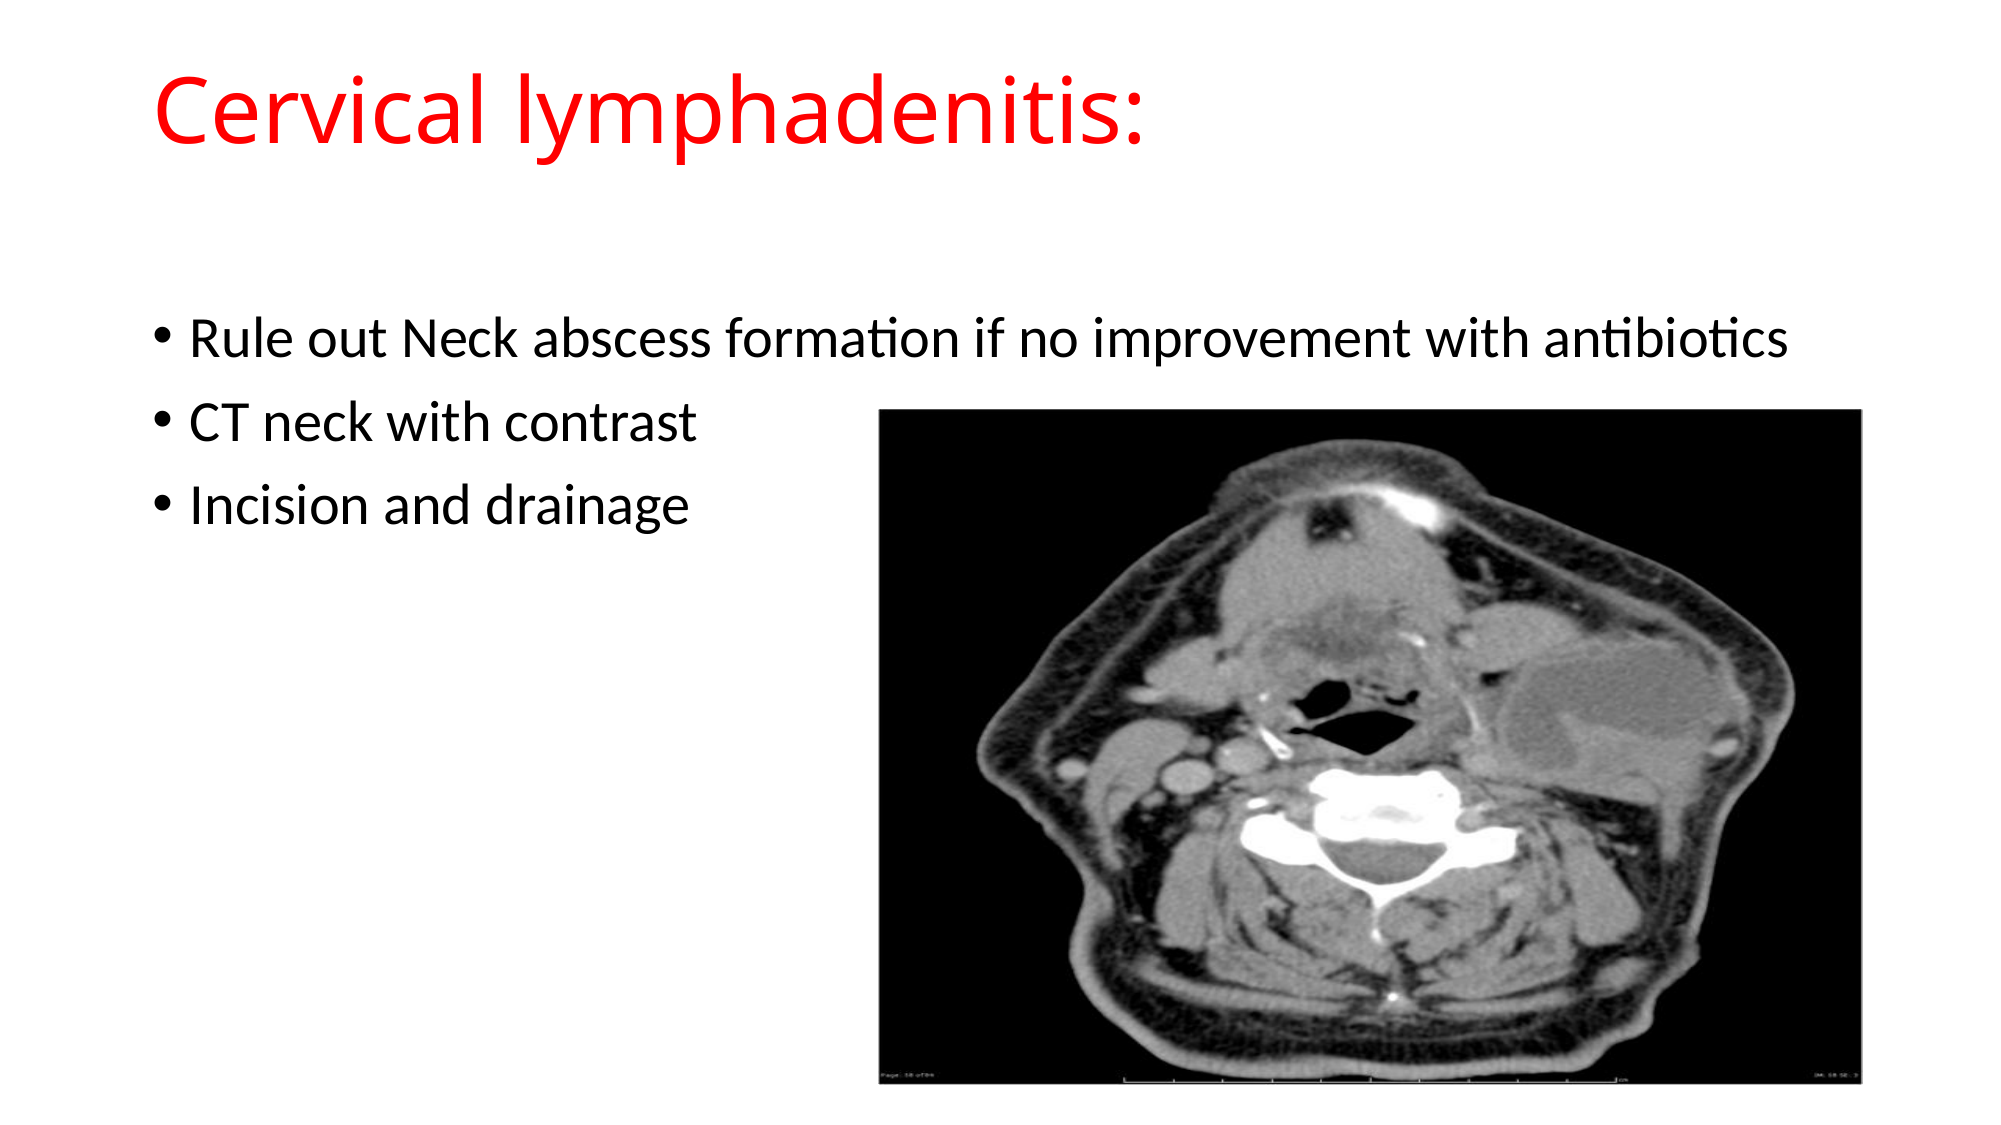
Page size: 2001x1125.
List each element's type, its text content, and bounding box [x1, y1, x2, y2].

title Cervical lymphadenitis: [137, 59, 1863, 278]
picture [878, 409, 1863, 1085]
list Rule out Neck abscess formation if no improvement with antibiotics CT neck with contrast Incision and drainage [137, 299, 1863, 1014]
